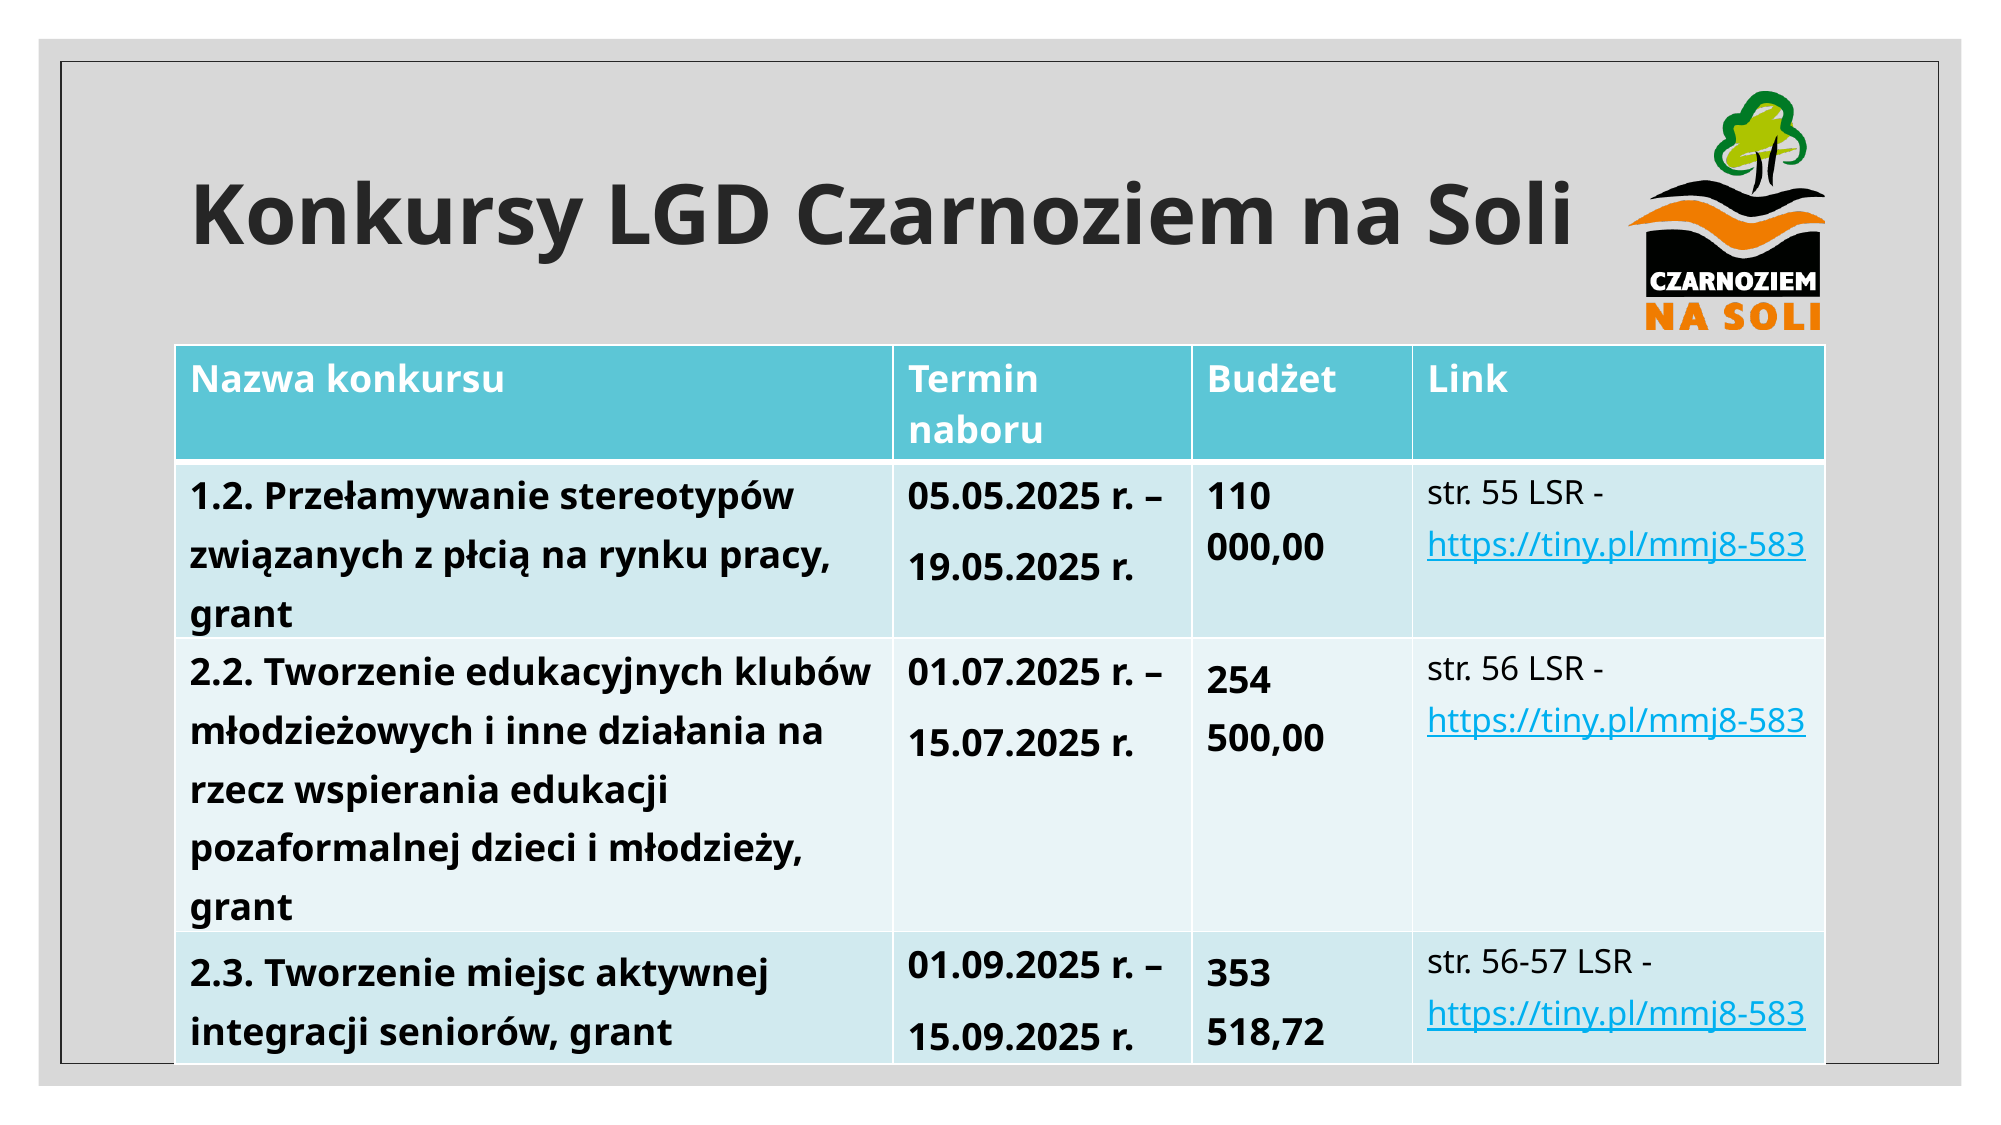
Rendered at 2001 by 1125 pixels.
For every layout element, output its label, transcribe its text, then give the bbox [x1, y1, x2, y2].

table_cell 254 500,00 [1193, 639, 1412, 931]
table_header Termin naboru [894, 346, 1191, 459]
table_cell 1.2. Przełamywanie stereotypów związanych z płcią na rynku pracy, grant [176, 465, 892, 637]
table_cell str. 56 LSR - https://tiny.pl/mmj8-583 [1413, 639, 1824, 931]
table_cell str. 56-57 LSR - https://tiny.pl/mmj8-583 [1413, 932, 1824, 1063]
table_cell 2.3. Tworzenie miejsc aktywnej integracji seniorów, grant [176, 932, 892, 1063]
table_cell 01.07.2025 r. – 15.07.2025 r. [894, 639, 1191, 931]
table_cell 2.2. Tworzenie edukacyjnych klubów młodzieżowych i inne działania na rzecz wspierania edukacji pozaformalnej dzieci i młodzieży, grant [176, 639, 892, 931]
table_header Link [1413, 346, 1824, 459]
table_cell 110 000,00 [1193, 465, 1412, 637]
table_header Budżet [1193, 346, 1412, 459]
table_cell 05.05.2025 r. – 19.05.2025 r. [894, 465, 1191, 637]
picture [1627, 90, 1825, 330]
title Konkursy LGD Czarnoziem na Soli [174, 105, 1622, 331]
table_header Nazwa konkursu [176, 346, 892, 459]
table_cell str. 55 LSR - https://tiny.pl/mmj8-583 [1413, 465, 1824, 637]
table_cell 01.09.2025 r. – 15.09.2025 r. [894, 932, 1191, 1063]
table_cell 353 518,72 [1193, 932, 1412, 1063]
